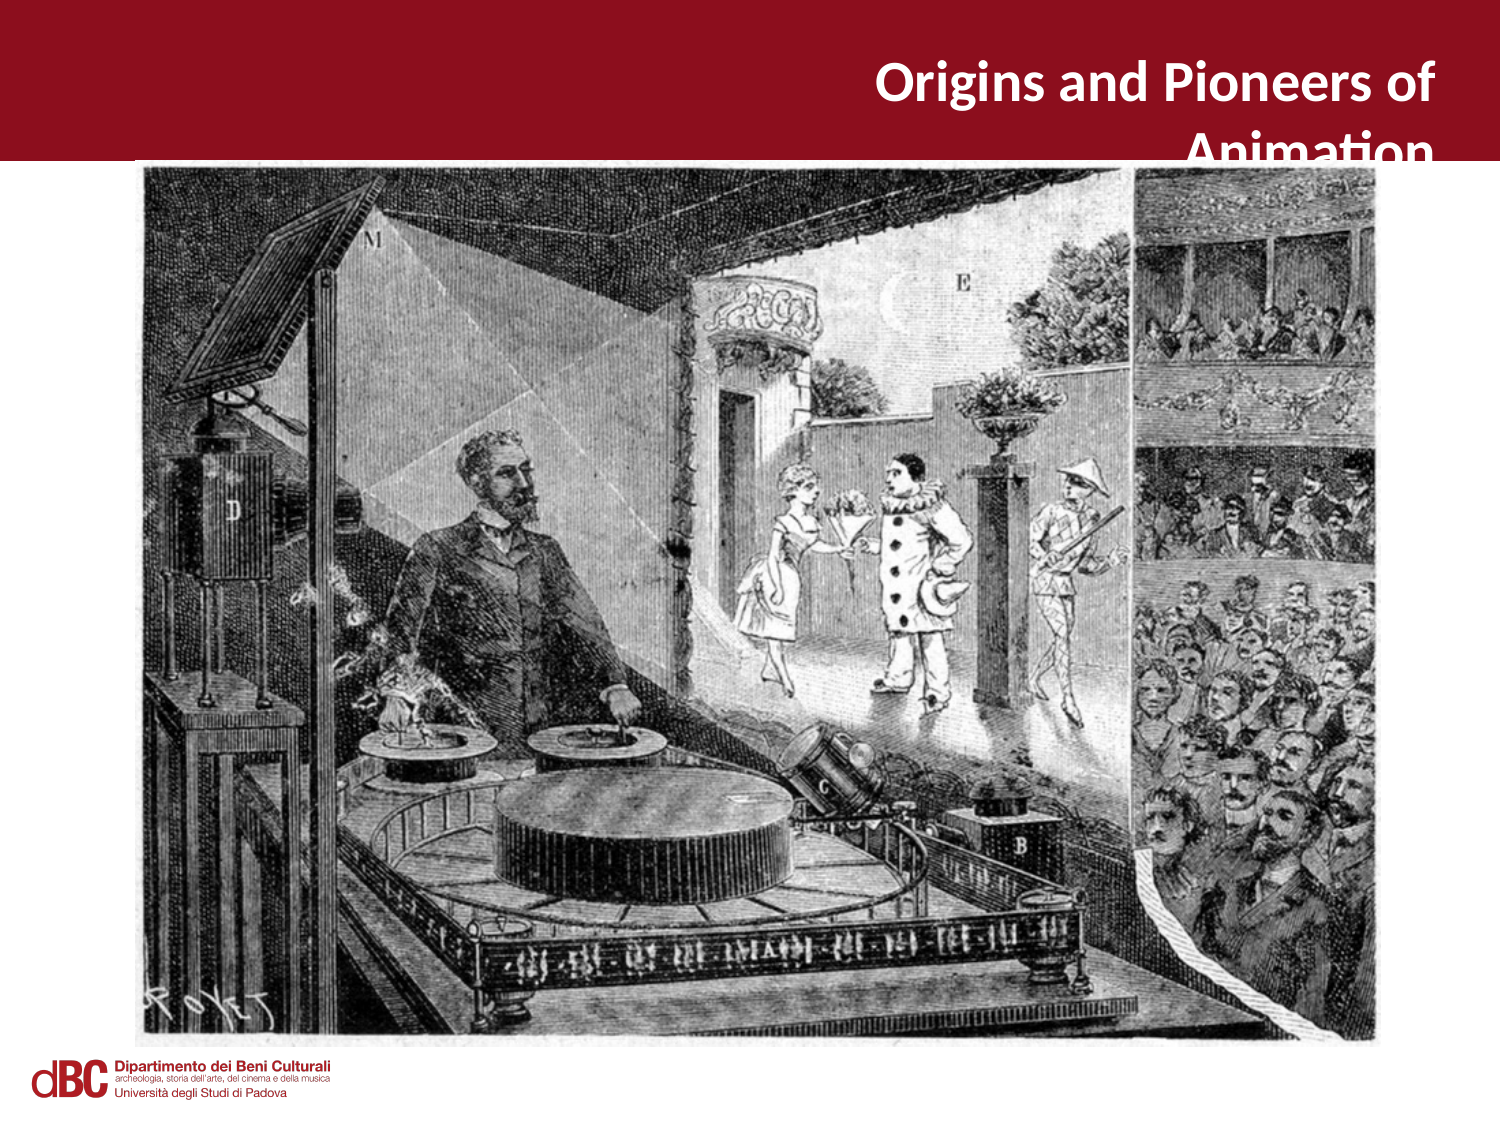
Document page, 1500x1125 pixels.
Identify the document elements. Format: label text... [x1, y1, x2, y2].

picture [29, 1058, 337, 1104]
text_box Origins and Pioneers of Animation [608, 42, 1436, 113]
text_box [0, 0, 1500, 161]
picture [135, 160, 1381, 1047]
